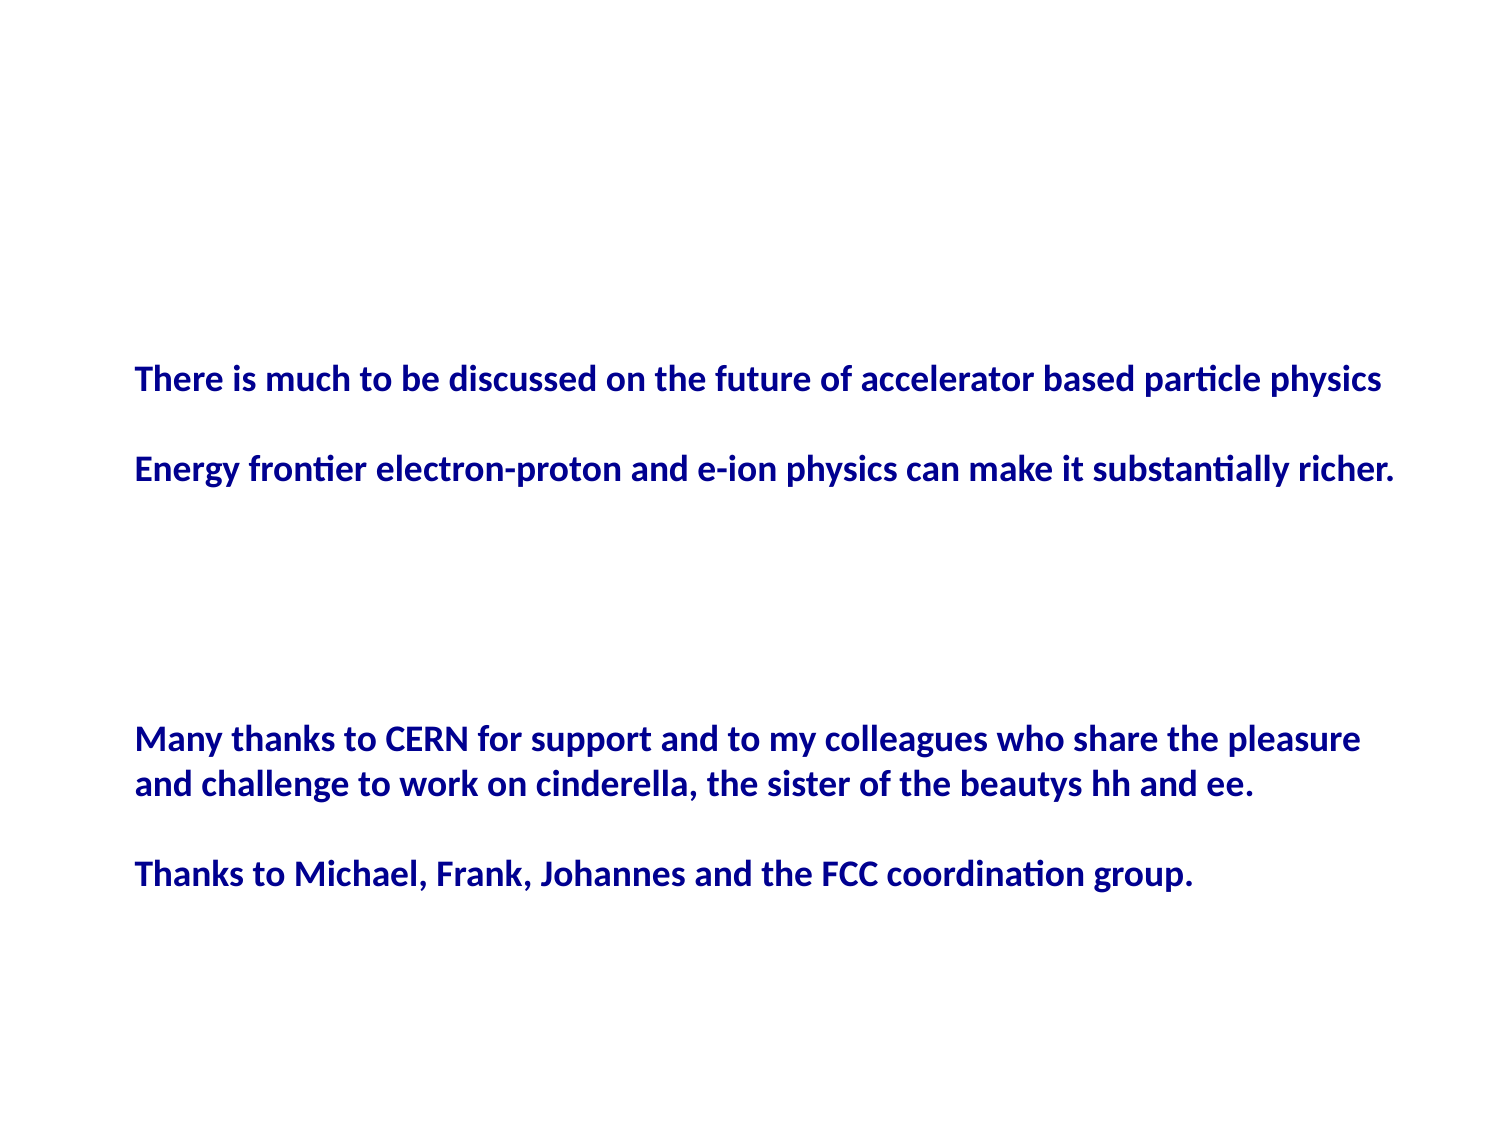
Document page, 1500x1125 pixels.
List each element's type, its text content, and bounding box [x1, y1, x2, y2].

text_box There is much to be discussed on the future of accelerator based particle physics Energy frontier electron-proton and e-ion physics can make it substantially richer. Many thanks to CERN for support and to my colleagues who share the pleasure and challenge to work on cinderella, the sister of the beautys hh and ee. Thanks to Michael, Frank, Johannes and the FCC coordination group. [119, 346, 1412, 902]
